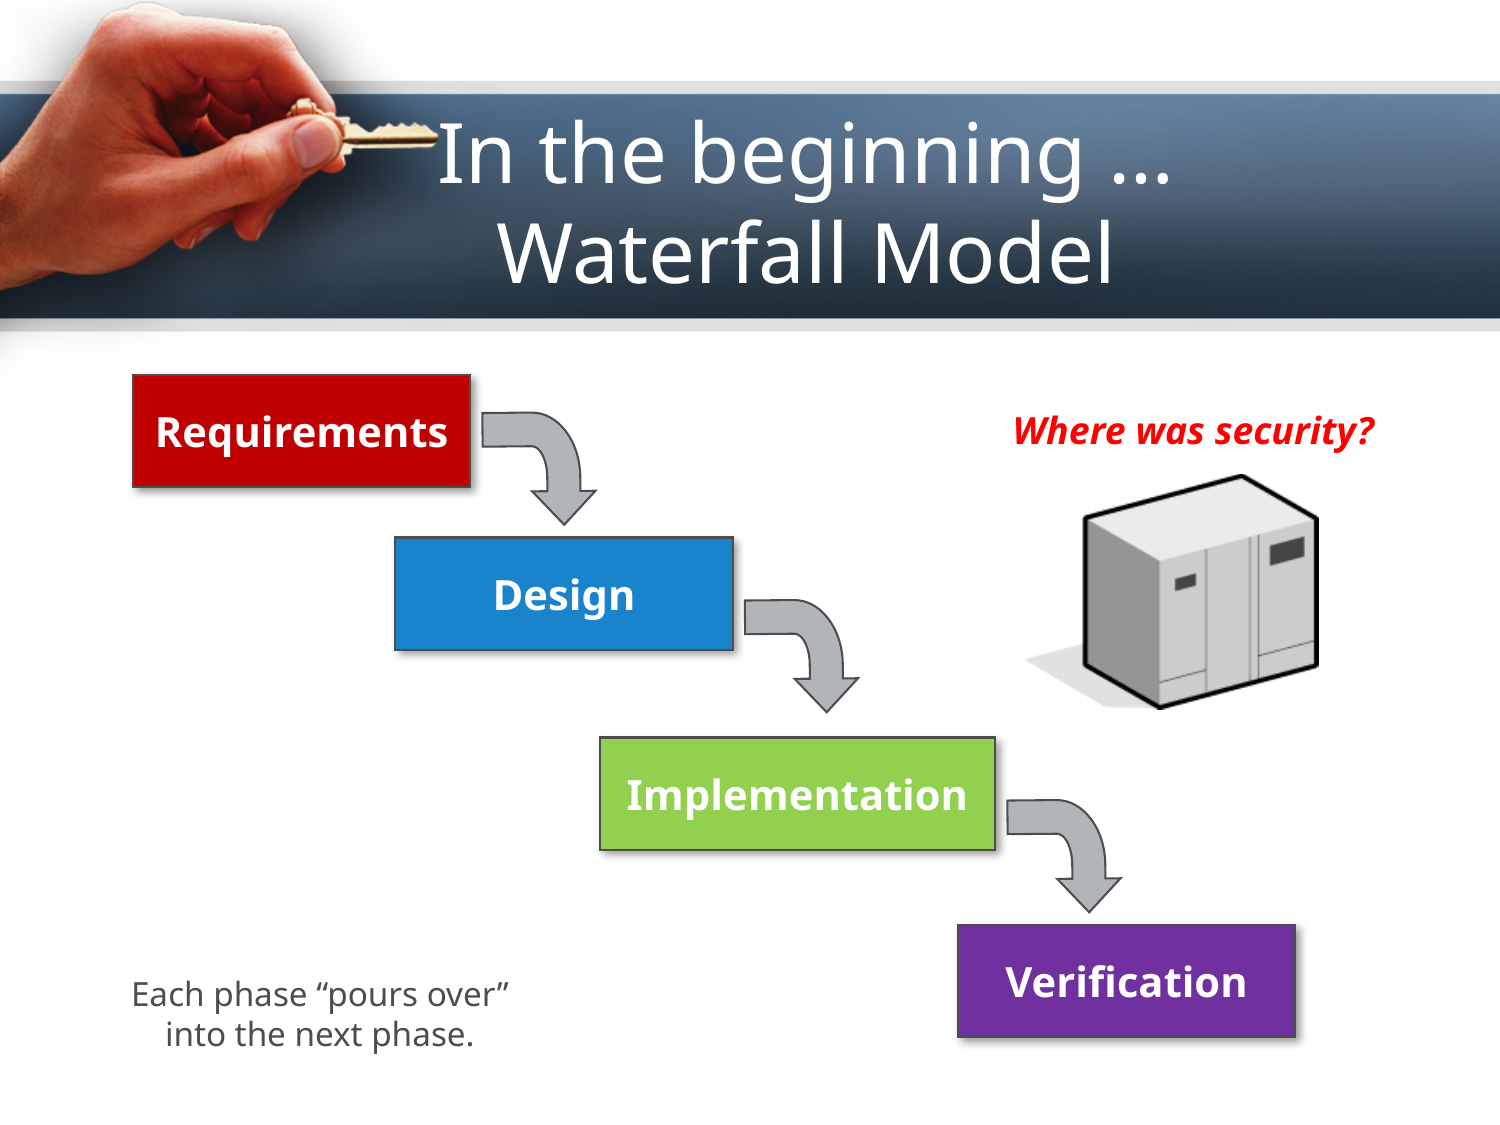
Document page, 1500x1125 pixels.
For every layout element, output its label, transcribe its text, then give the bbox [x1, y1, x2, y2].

picture [0, 0, 1500, 1125]
text_box Where was security? [962, 399, 1425, 460]
text_box [744, 600, 859, 713]
text_box [482, 412, 596, 525]
text_box Implementation [599, 737, 996, 850]
text_box Each phase “pours over” into the next phase. [88, 966, 552, 1061]
text_box Verification [957, 924, 1296, 1038]
text_box Requirements [132, 375, 471, 488]
title In the beginning … Waterfall Model [212, 124, 1401, 276]
text_box Design [395, 537, 733, 650]
text_box [1007, 800, 1121, 913]
